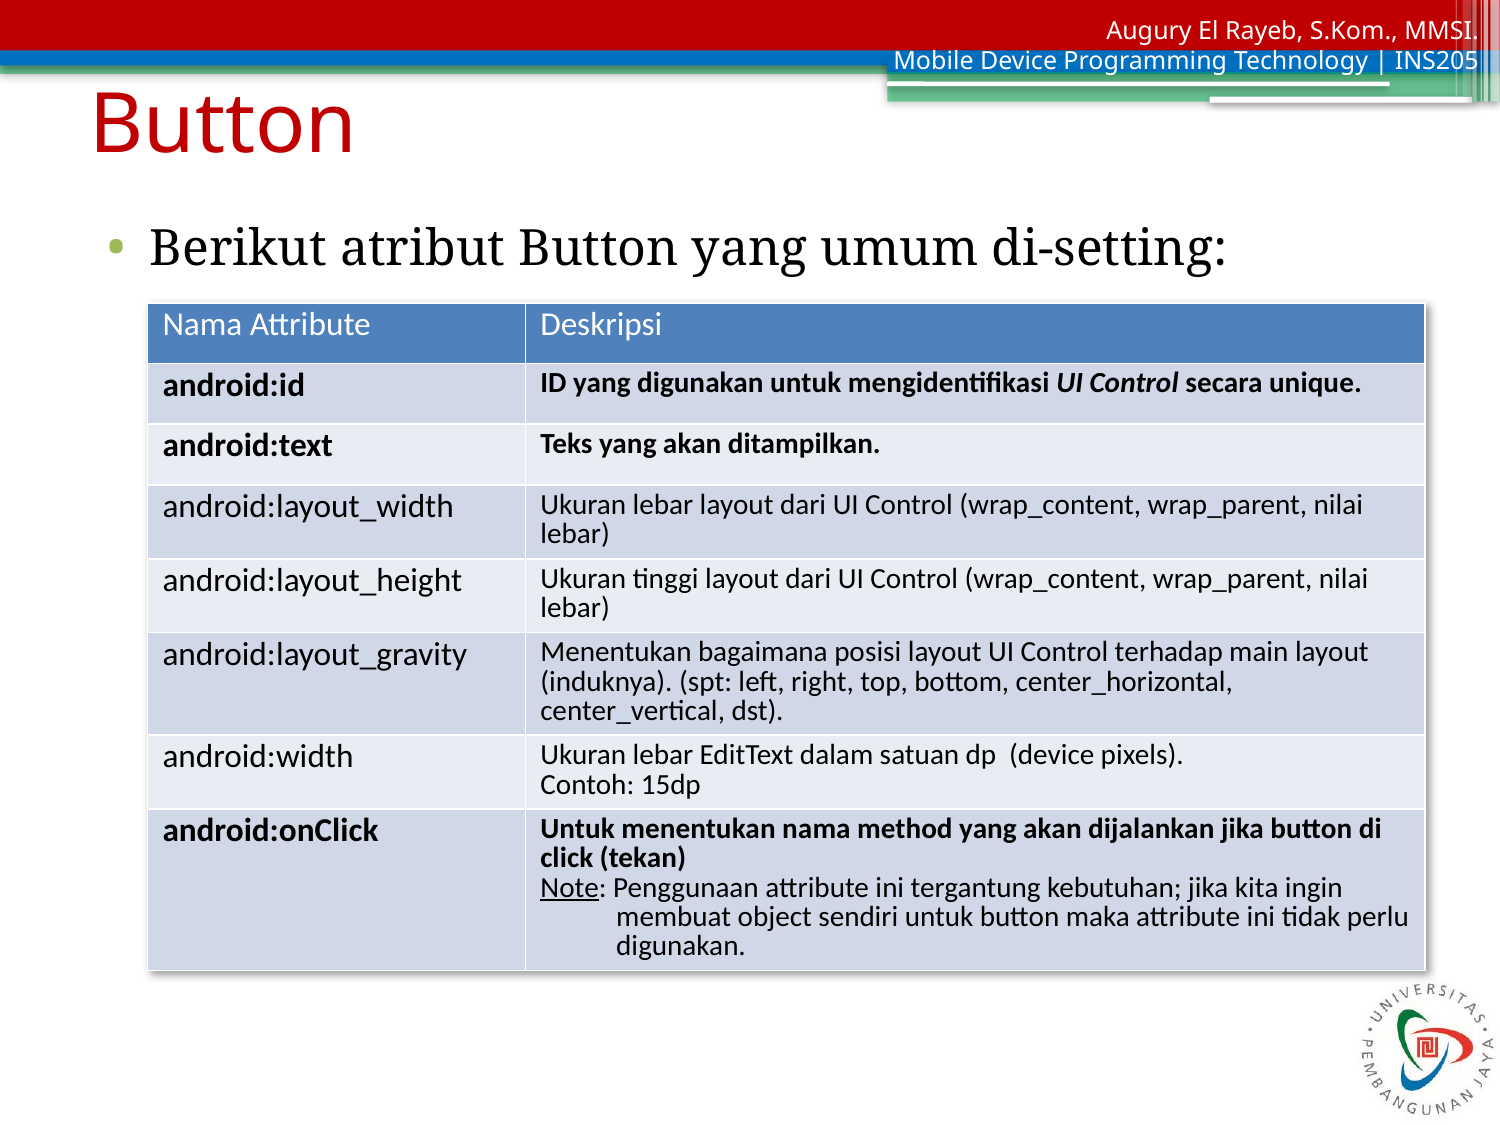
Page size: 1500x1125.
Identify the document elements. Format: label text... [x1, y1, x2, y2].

title Button [75, 31, 1425, 207]
table_cell android:layout_width [148, 486, 525, 558]
table_cell android:onClick [148, 810, 525, 970]
table_cell android:layout_height [148, 560, 525, 632]
picture [1352, 975, 1500, 1125]
table_cell Untuk menentukan nama method yang akan dijalankan jika button di click (tekan) Note: Penggunaan attribute ini tergantung kebutuhan; jika kita ingin membuat object sendiri untuk button maka attribute ini tidak perlu digunakan. [526, 810, 1424, 970]
table_cell Ukuran tinggi layout dari UI Control (wrap_content, wrap_parent, nilai lebar) [526, 560, 1424, 632]
table_cell ID yang digunakan untuk mengidentifikasi UI Control secara unique. [526, 364, 1424, 423]
table_header Nama Attribute [148, 304, 525, 363]
table_cell android:width [148, 736, 525, 808]
list Berikut atribut Button yang umum di-setting: [75, 208, 1425, 918]
table_cell Ukuran lebar EditText dalam satuan dp (device pixels). Contoh: 15dp [526, 736, 1424, 808]
table_header Deskripsi [526, 304, 1424, 363]
table_cell Teks yang akan ditampilkan. [526, 425, 1424, 484]
table_cell Ukuran lebar layout dari UI Control (wrap_content, wrap_parent, nilai lebar) [526, 486, 1424, 558]
table_cell android:id [148, 364, 525, 423]
table_cell android:layout_gravity [148, 633, 525, 734]
table_cell Menentukan bagaimana posisi layout UI Control terhadap main layout (induknya). (spt: left, right, top, bottom, center_horizontal, center_vertical, dst). [526, 633, 1424, 734]
table_cell android:text [148, 425, 525, 484]
